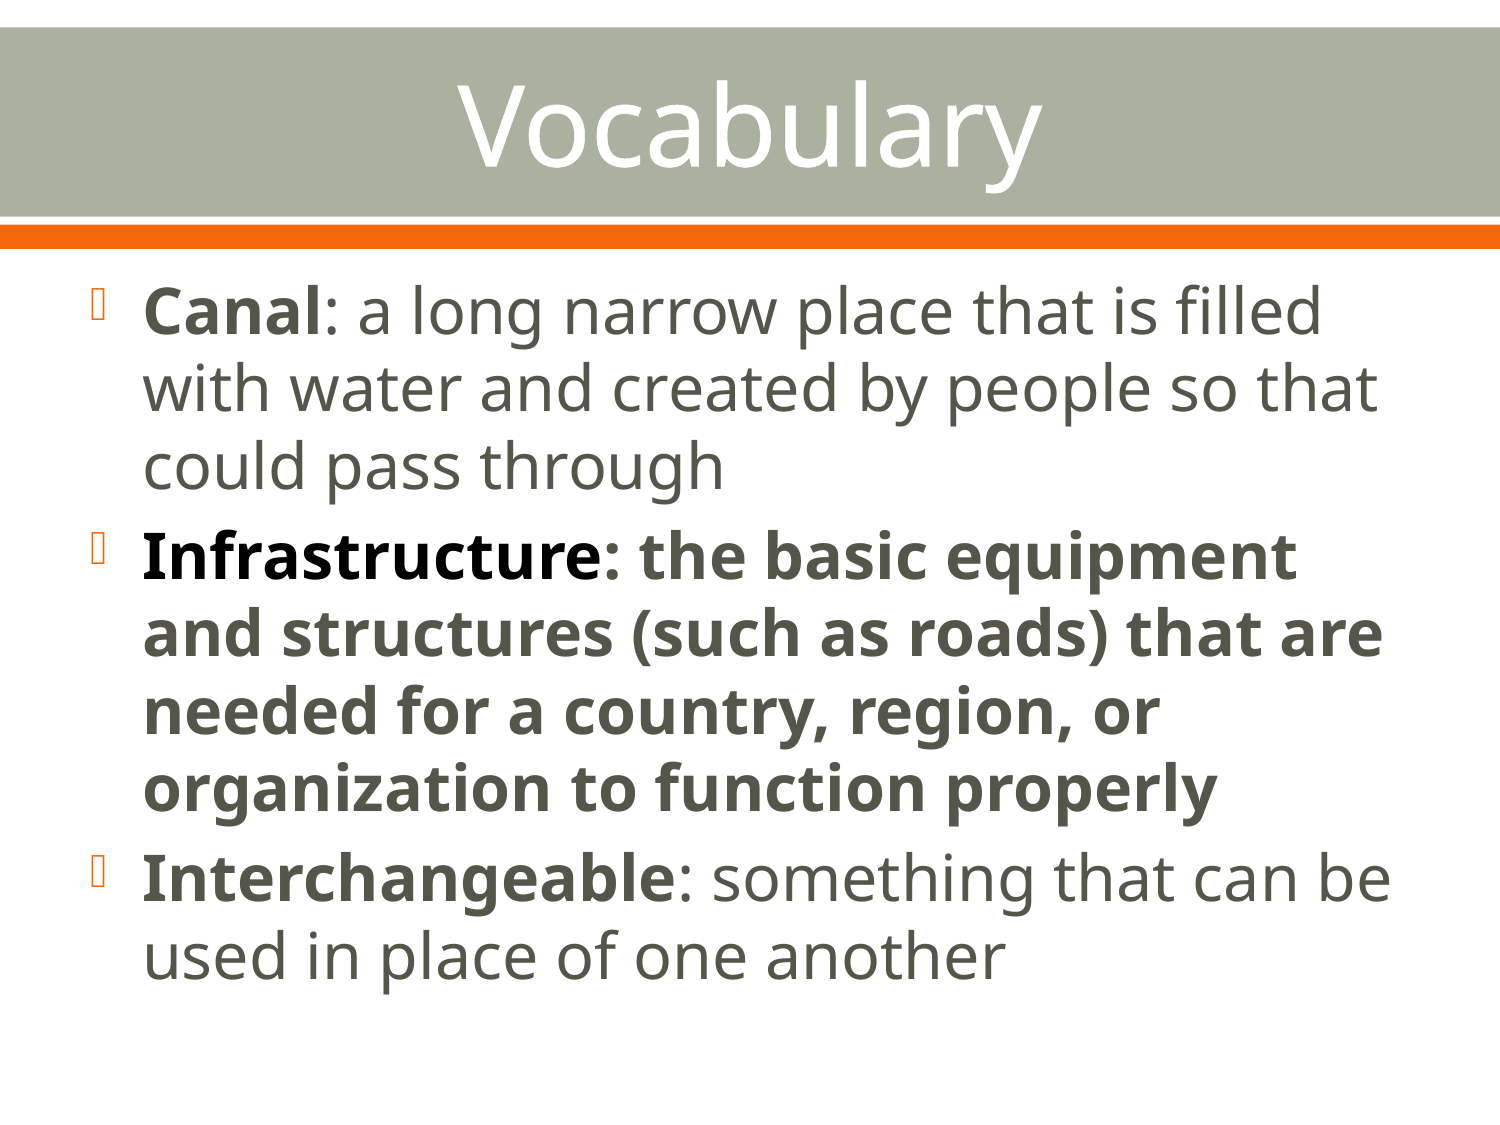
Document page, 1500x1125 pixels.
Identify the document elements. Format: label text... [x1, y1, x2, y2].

title Vocabulary [75, 29, 1425, 213]
list Canal: a long narrow place that is filled with water and created by people so that could pass through Infrastructure: the basic equipment and structures (such as roads) that are needed for a country, region, or organization to function properly Interchangeable: something that can be used in place of one another [75, 262, 1425, 1005]
